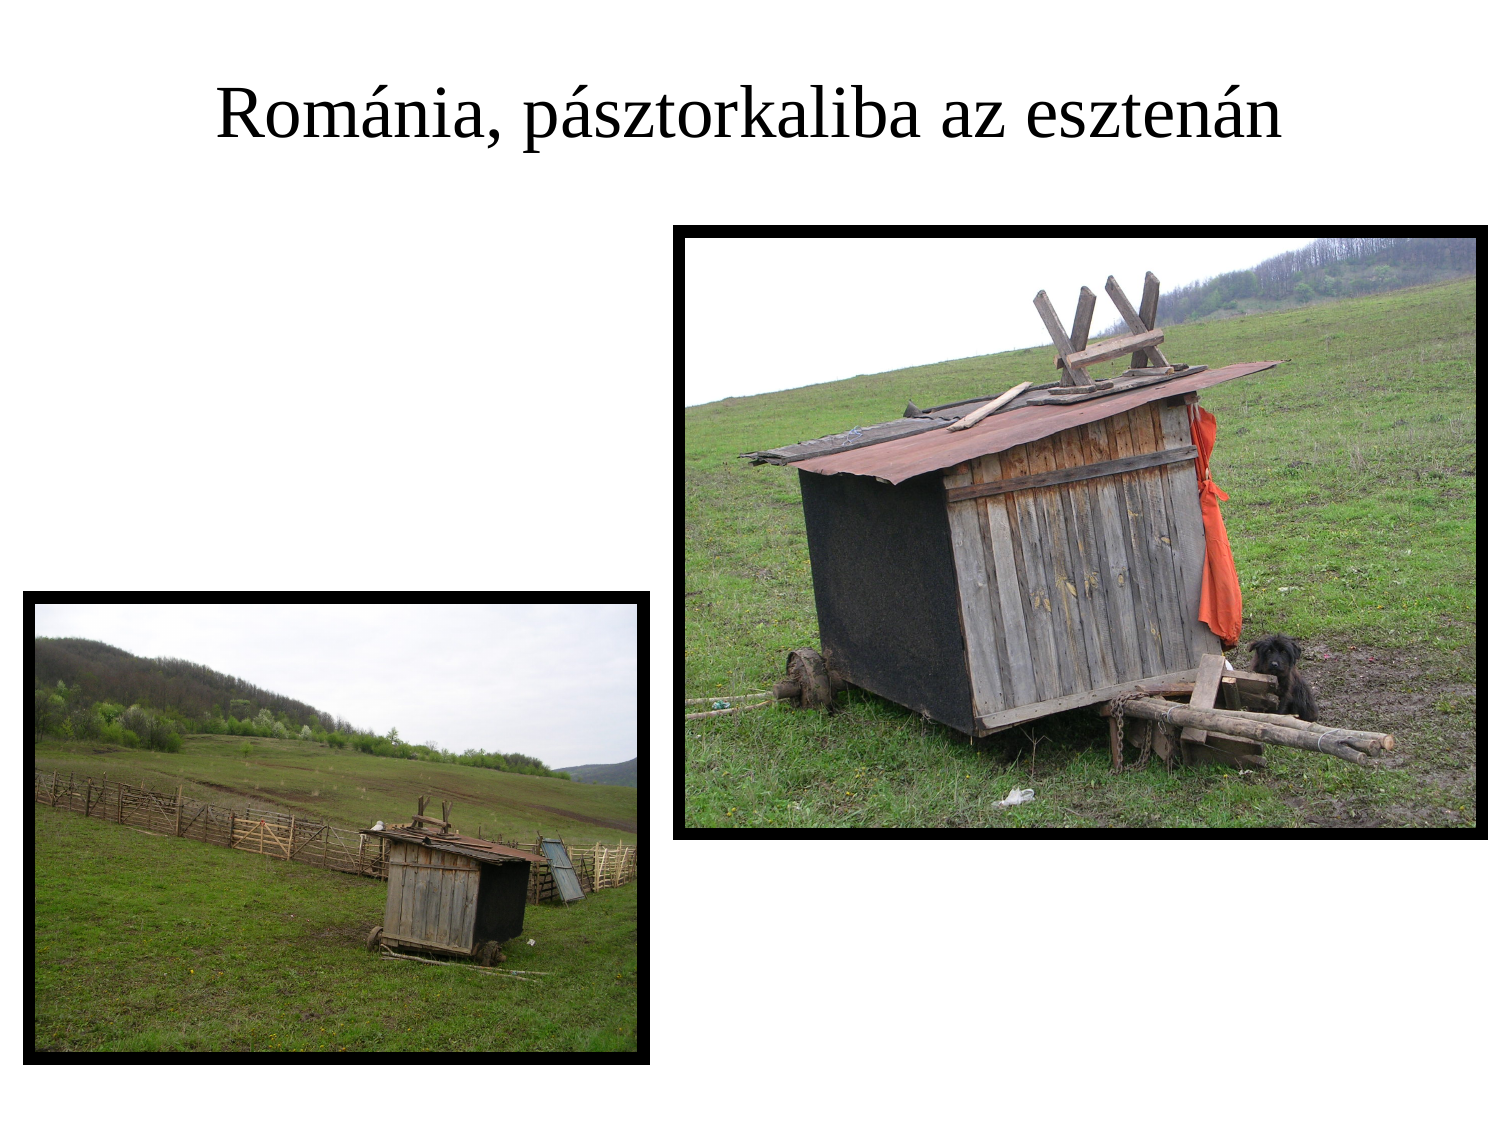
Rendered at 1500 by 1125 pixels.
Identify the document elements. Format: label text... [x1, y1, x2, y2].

text_box [29, 597, 644, 1059]
title Románia, pásztorkaliba az esztenán [112, 31, 1388, 185]
text_box [679, 231, 1483, 835]
